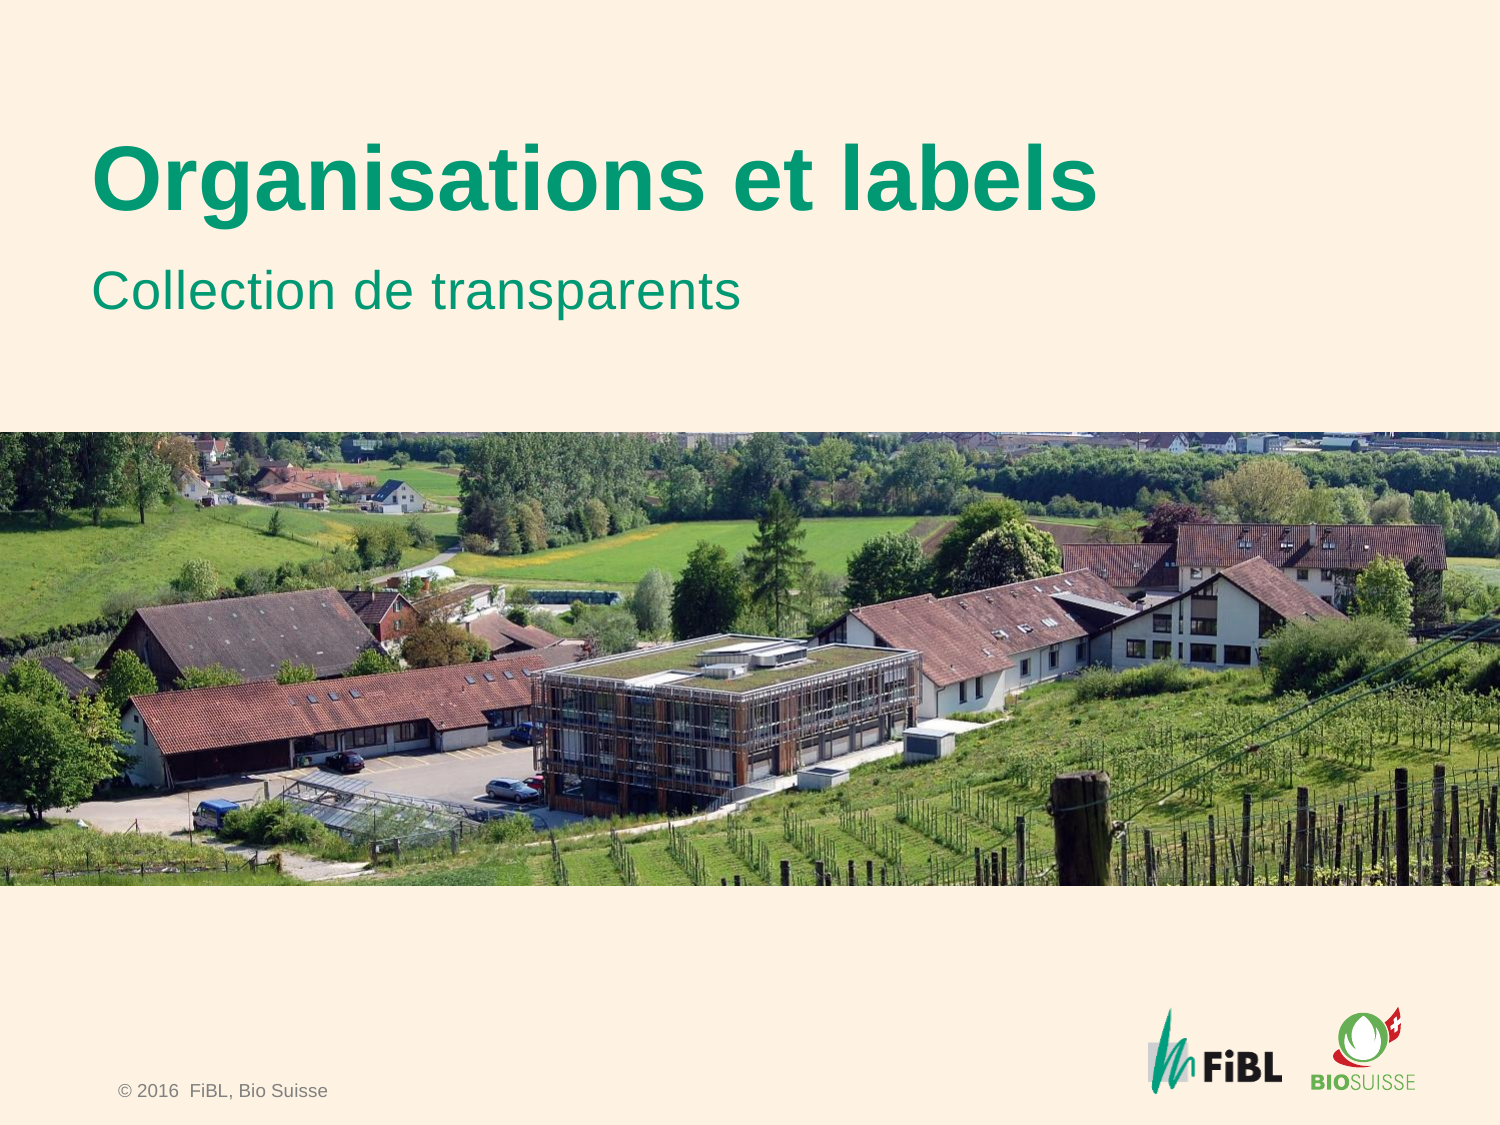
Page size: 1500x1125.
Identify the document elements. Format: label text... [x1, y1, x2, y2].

picture [1148, 1007, 1282, 1094]
picture [0, 432, 1500, 886]
title Organisations et labels [76, 124, 1412, 238]
subtitle Collection de transparents [76, 255, 1412, 380]
